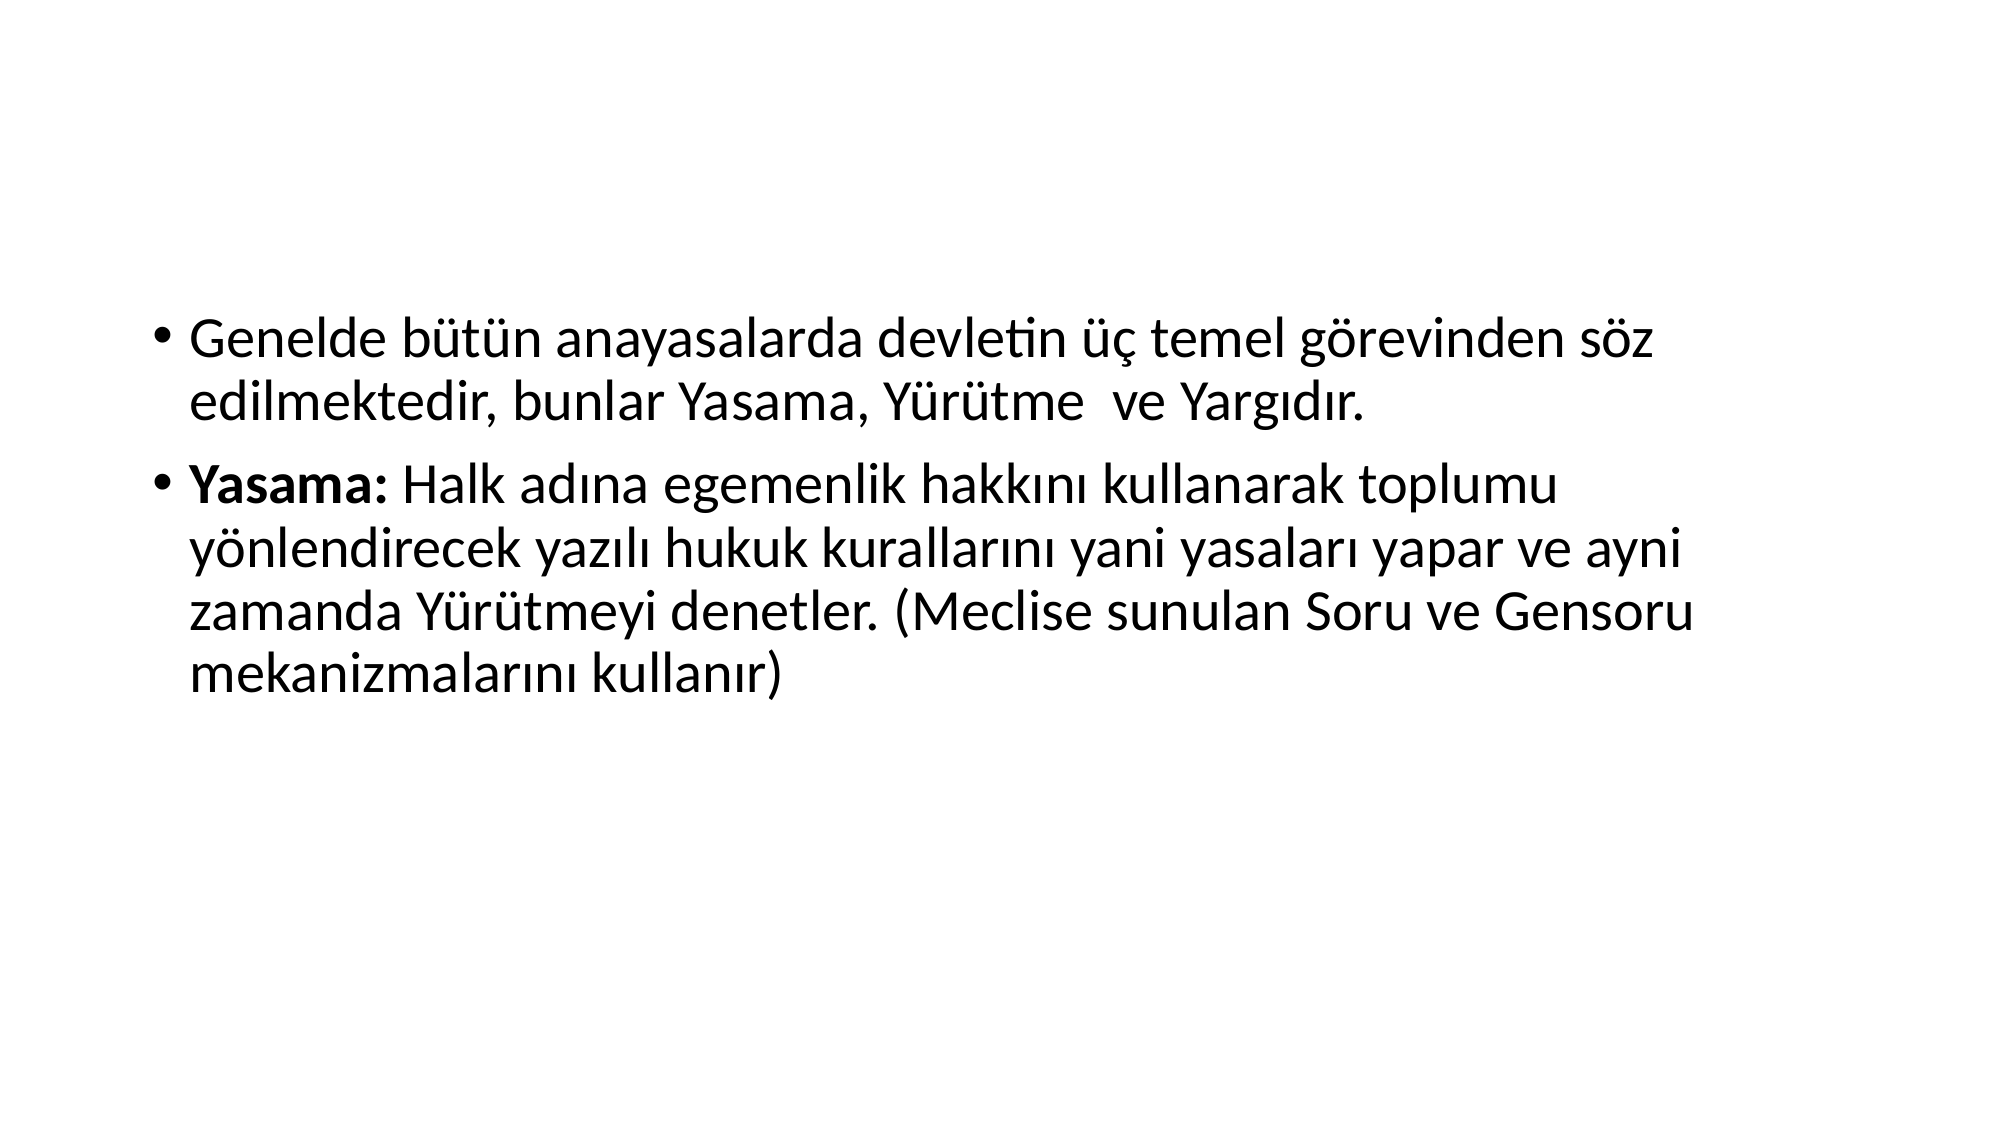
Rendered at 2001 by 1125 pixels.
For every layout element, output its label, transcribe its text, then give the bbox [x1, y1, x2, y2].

list Genelde bütün anayasalarda devletin üç temel görevinden söz edilmektedir, bunlar Yasama, Yürütme ve Yargıdır. Yasama: Halk adına egemenlik hakkını kullanarak toplumu yönlendirecek yazılı hukuk kurallarını yani yasaları yapar ve ayni zamanda Yürütmeyi denetler. (Meclise sunulan Soru ve Gensoru mekanizmalarını kullanır) [137, 299, 1863, 1014]
